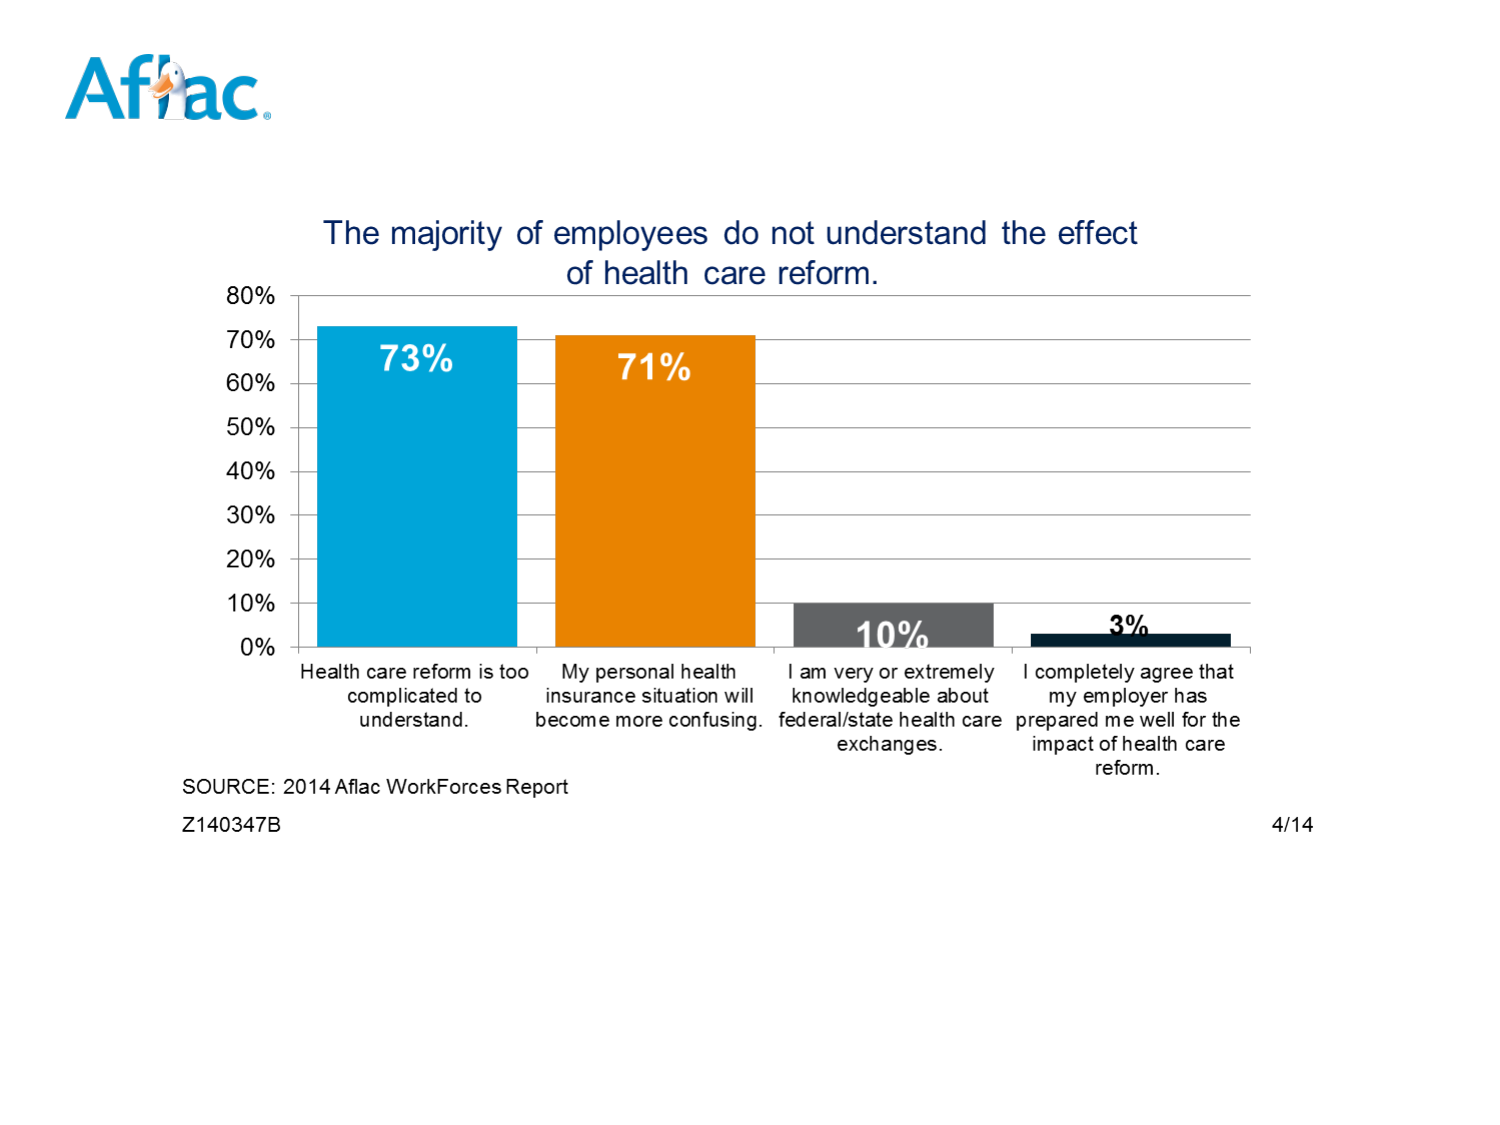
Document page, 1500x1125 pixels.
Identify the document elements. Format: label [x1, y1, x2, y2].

picture [88, 195, 1412, 930]
picture [65, 54, 273, 124]
picture [86, 73, 103, 94]
